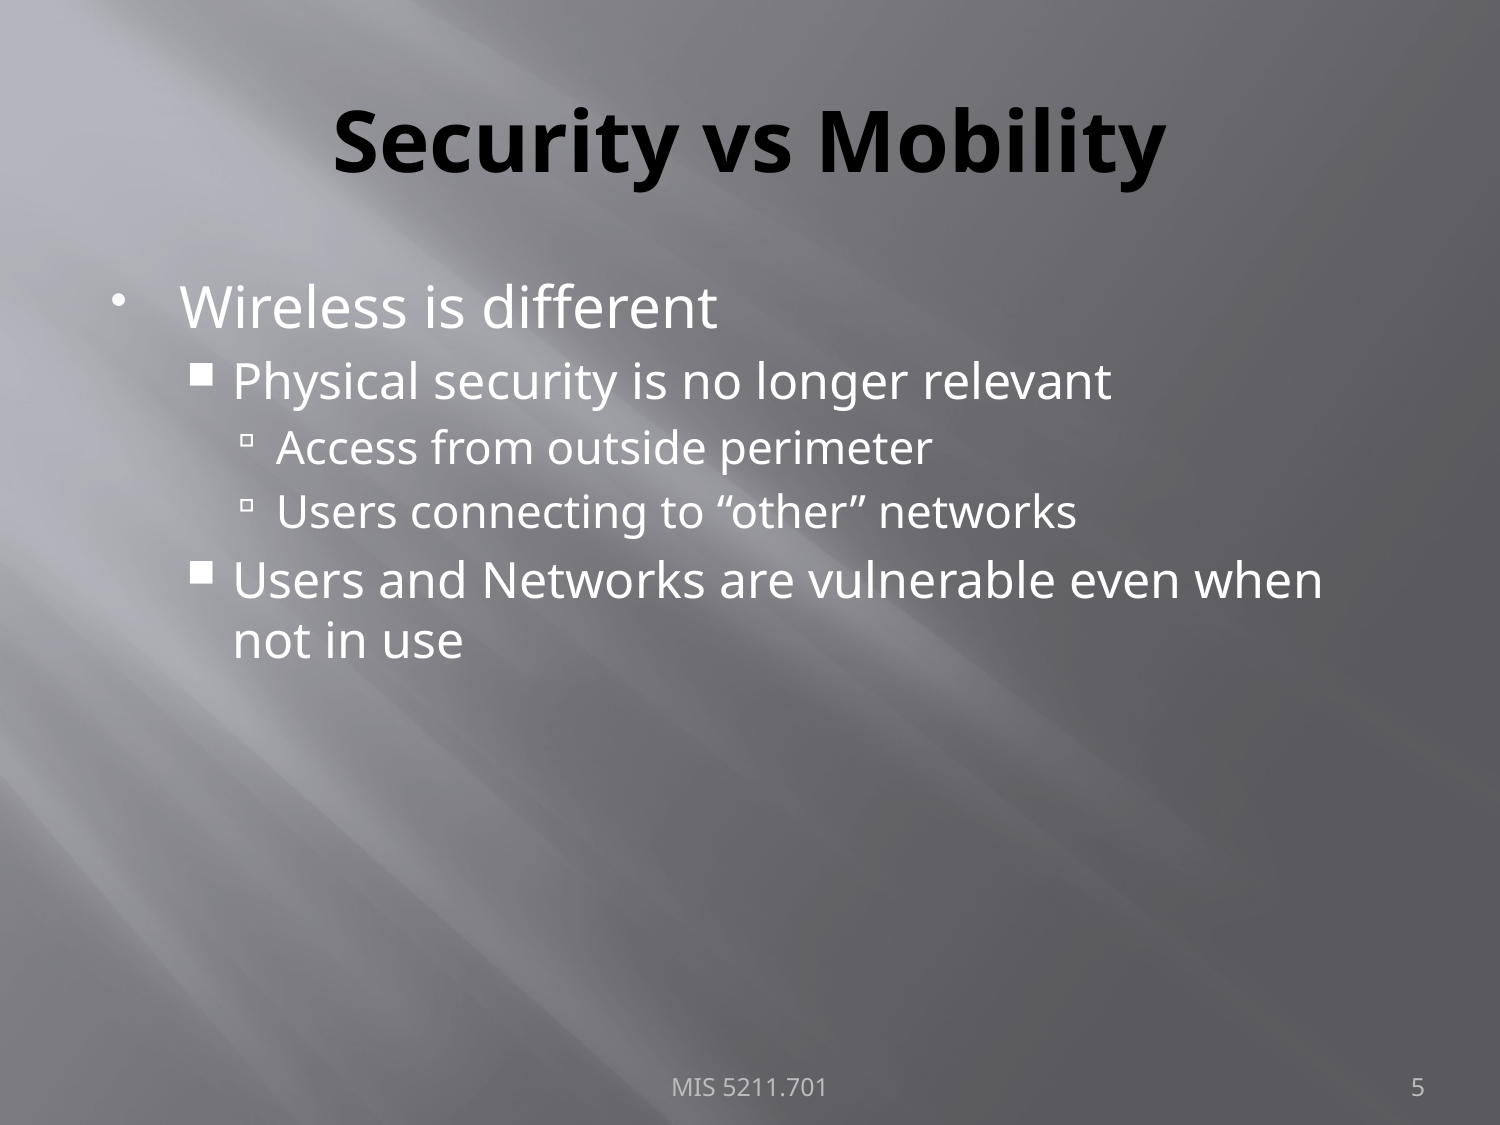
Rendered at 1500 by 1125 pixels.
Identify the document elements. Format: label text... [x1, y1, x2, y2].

title Security vs Mobility [75, 45, 1425, 233]
footer MIS 5211.701 [512, 1052, 988, 1113]
list Wireless is different Physical security is no longer relevant Access from outside perimeter Users connecting to “other” networks Users and Networks are vulnerable even when not in use [75, 262, 1425, 1035]
slide_number 5 [1299, 1052, 1425, 1113]
